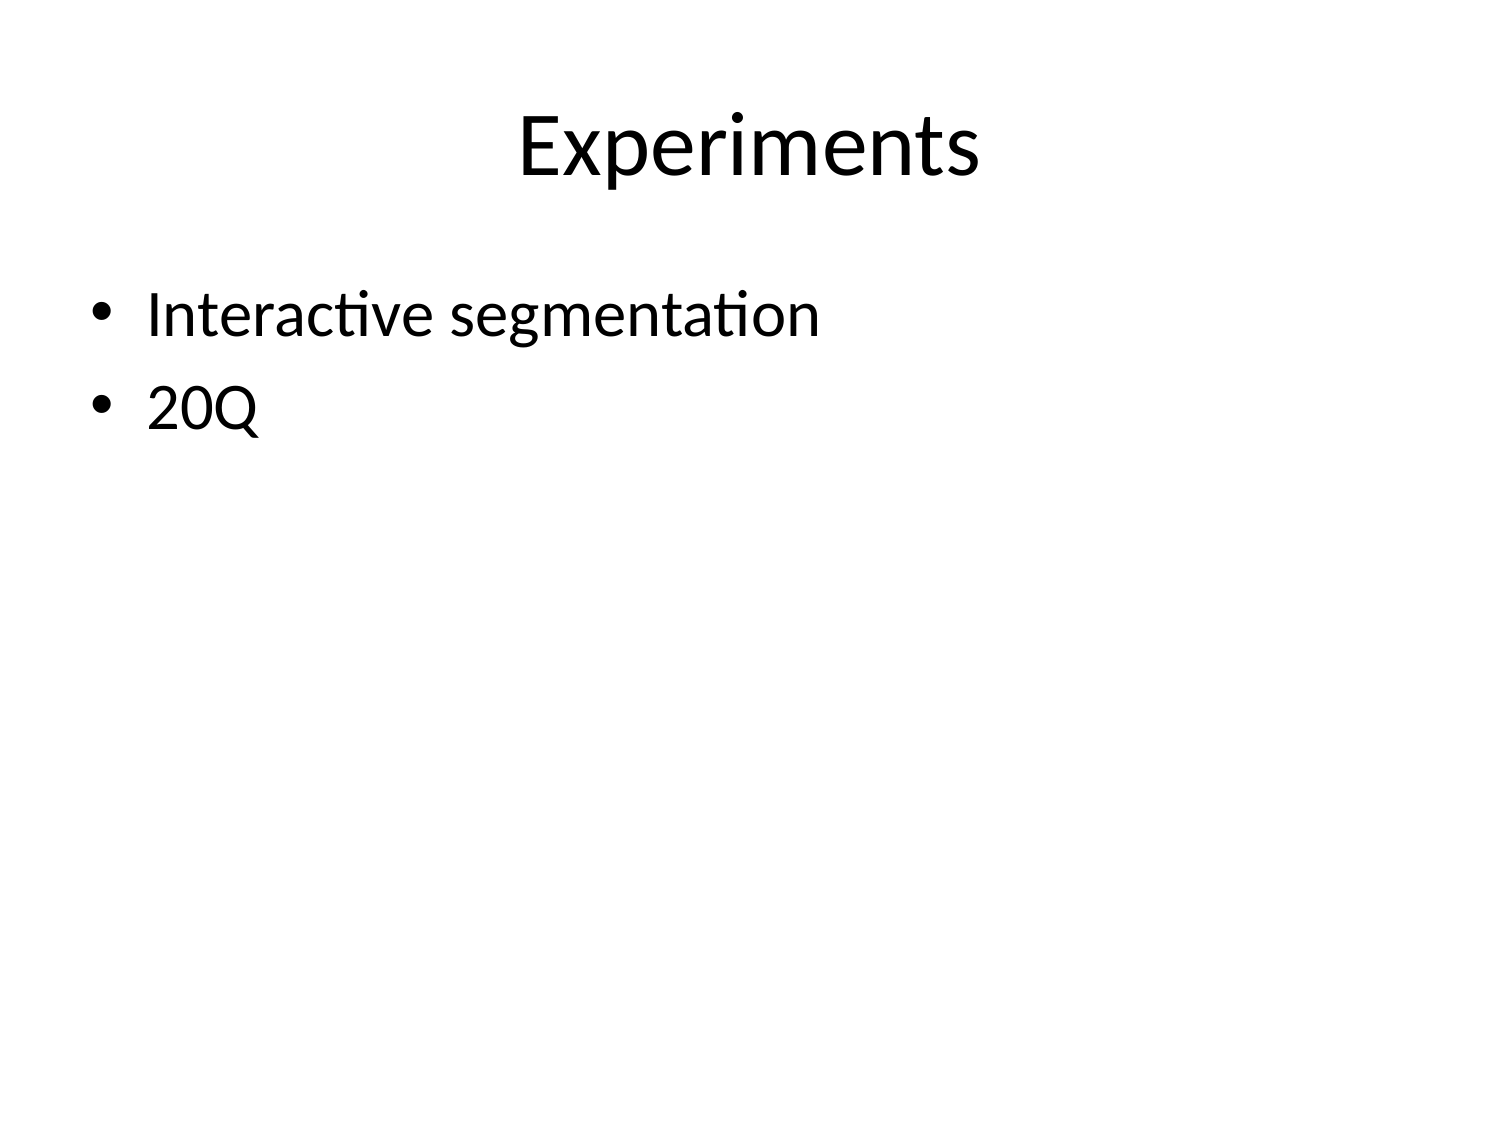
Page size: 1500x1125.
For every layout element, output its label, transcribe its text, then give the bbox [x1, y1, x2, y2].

title Experiments [75, 45, 1425, 233]
list Interactive segmentation 20Q [75, 262, 1425, 1005]
